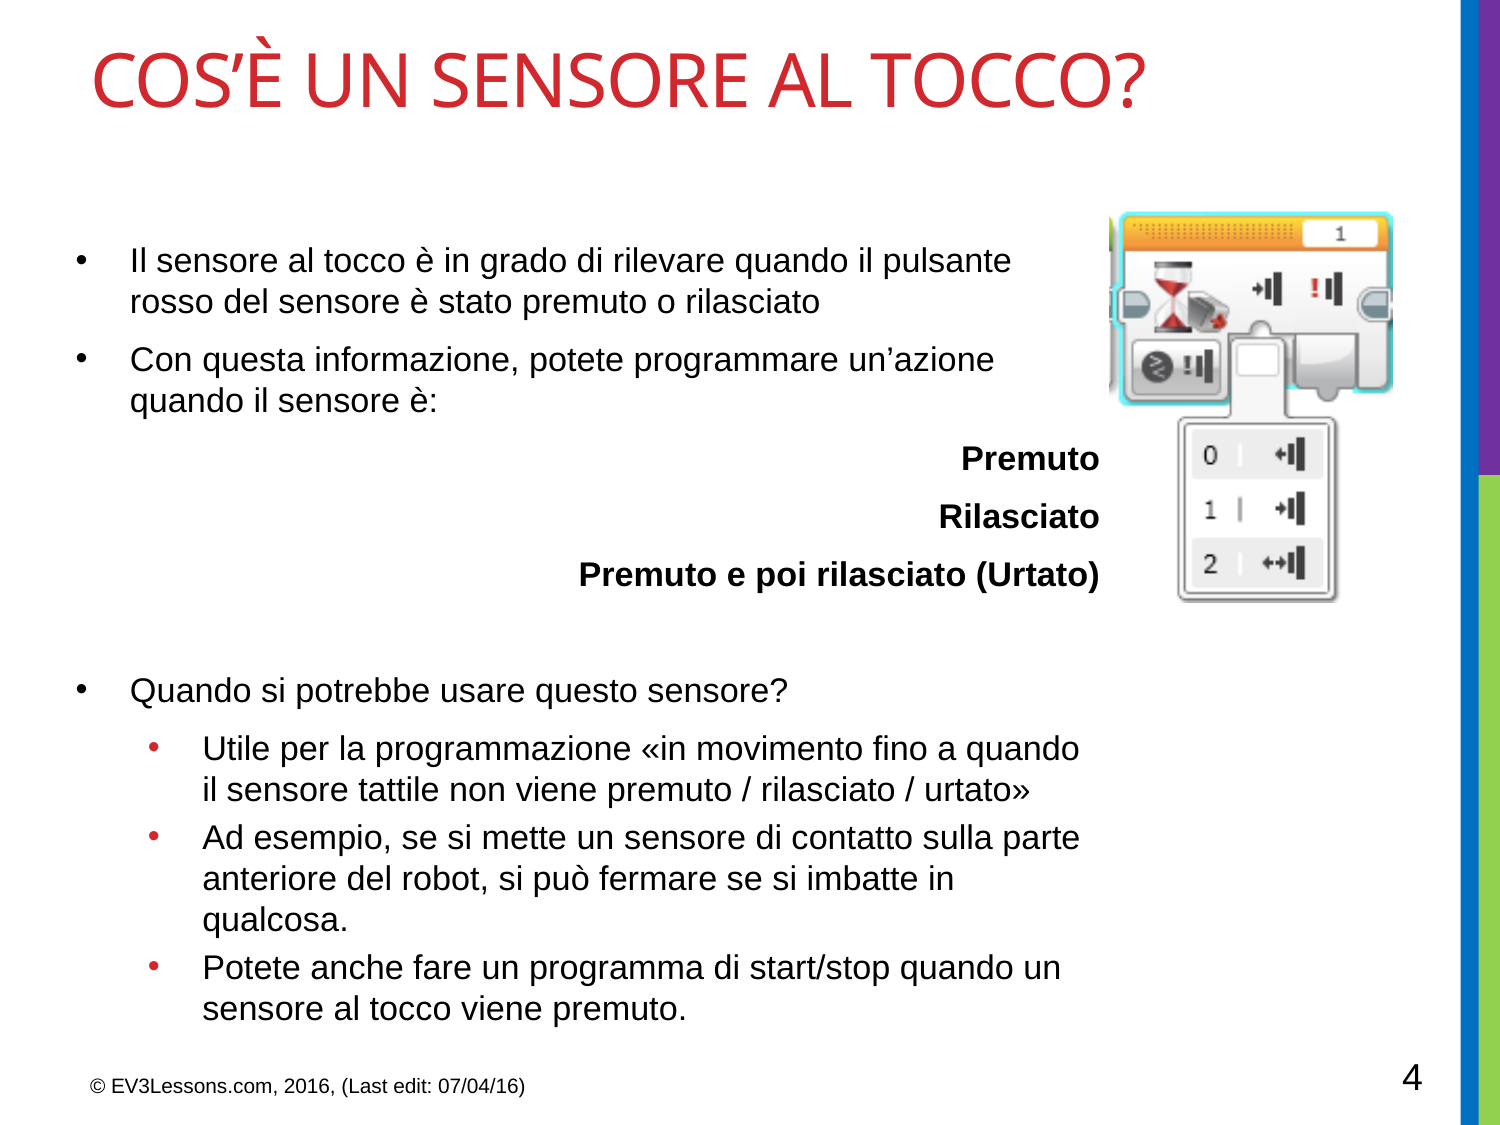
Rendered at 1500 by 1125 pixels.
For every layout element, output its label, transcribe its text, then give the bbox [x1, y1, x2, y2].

picture [1108, 209, 1394, 604]
title COS’è UN SENSORE AL TOCCO? [75, 25, 1428, 250]
list Il sensore al tocco è in grado di rilevare quando il pulsante rosso del sensore è stato premuto o rilasciato Con questa informazione, potete programmare un’azione quando il sensore è: Premuto Rilasciato Premuto e poi rilasciato (Urtato) Quando si potrebbe usare questo sensore? Utile per la programmazione «in movimento fino a quando il sensore tattile non viene premuto / rilasciato / urtato» Ad esempio, se si mette un sensore di contatto sulla parte anteriore del robot, si può fermare se si imbatte in qualcosa. Potete anche fare un programma di start/stop quando un sensore al tocco viene premuto. [60, 231, 1116, 1051]
footer © EV3Lessons.com, 2016, (Last edit: 07/04/16) [75, 1065, 638, 1112]
slide_number 4 [1387, 1045, 1491, 1106]
